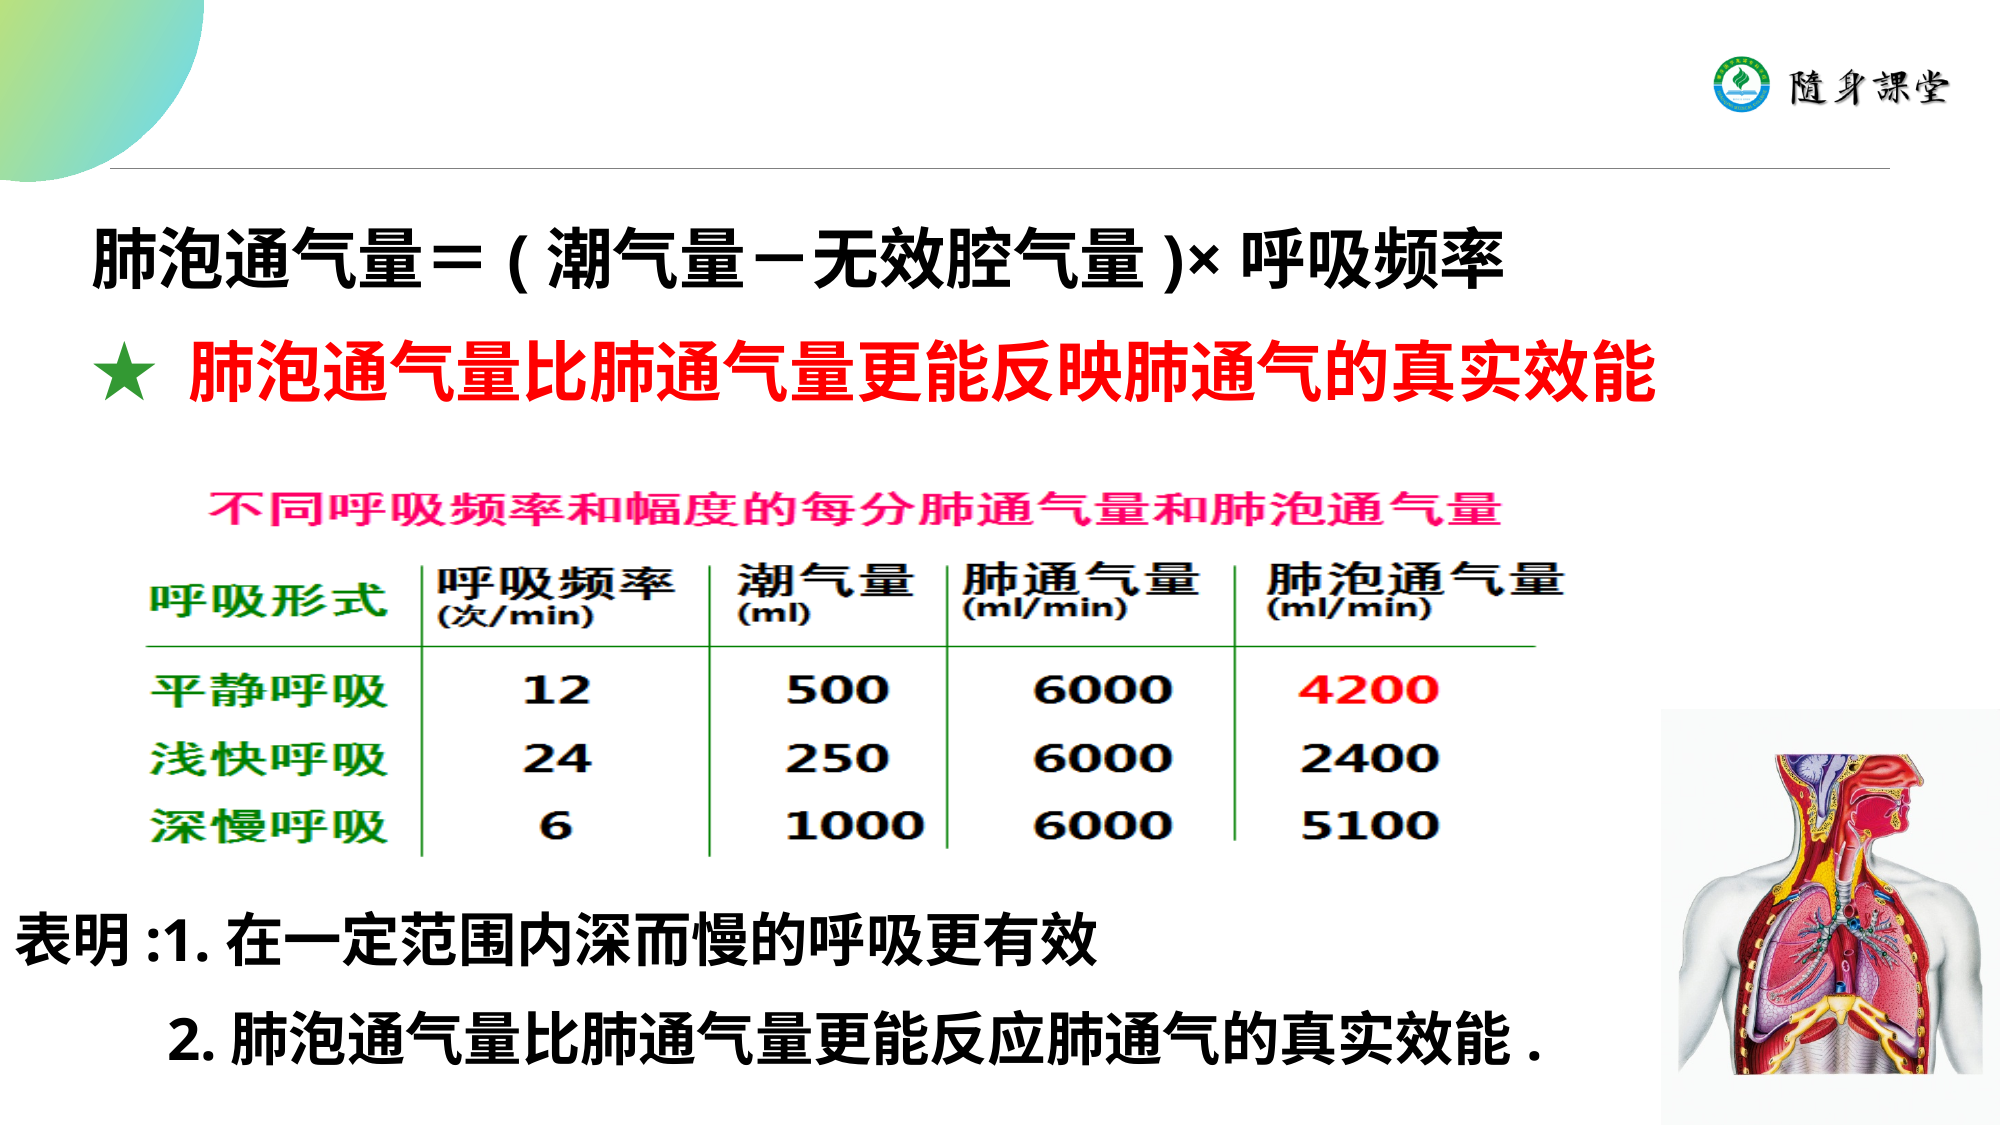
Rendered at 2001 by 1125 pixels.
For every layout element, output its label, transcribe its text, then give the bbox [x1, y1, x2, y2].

text_box 表明:1.在一定范围内深而慢的呼吸更有效 2.肺泡通气量比肺通气量更能反应肺通气的真实效能. [0, 895, 1961, 1080]
picture [1661, 709, 2000, 1125]
text_box 肺泡通气量＝(潮气量－无效腔气量)×呼吸频率 ★ 肺泡通气量比肺通气量更能反映肺通气的真实效能 [76, 209, 1920, 644]
picture [115, 439, 1597, 896]
picture [1713, 45, 1954, 124]
